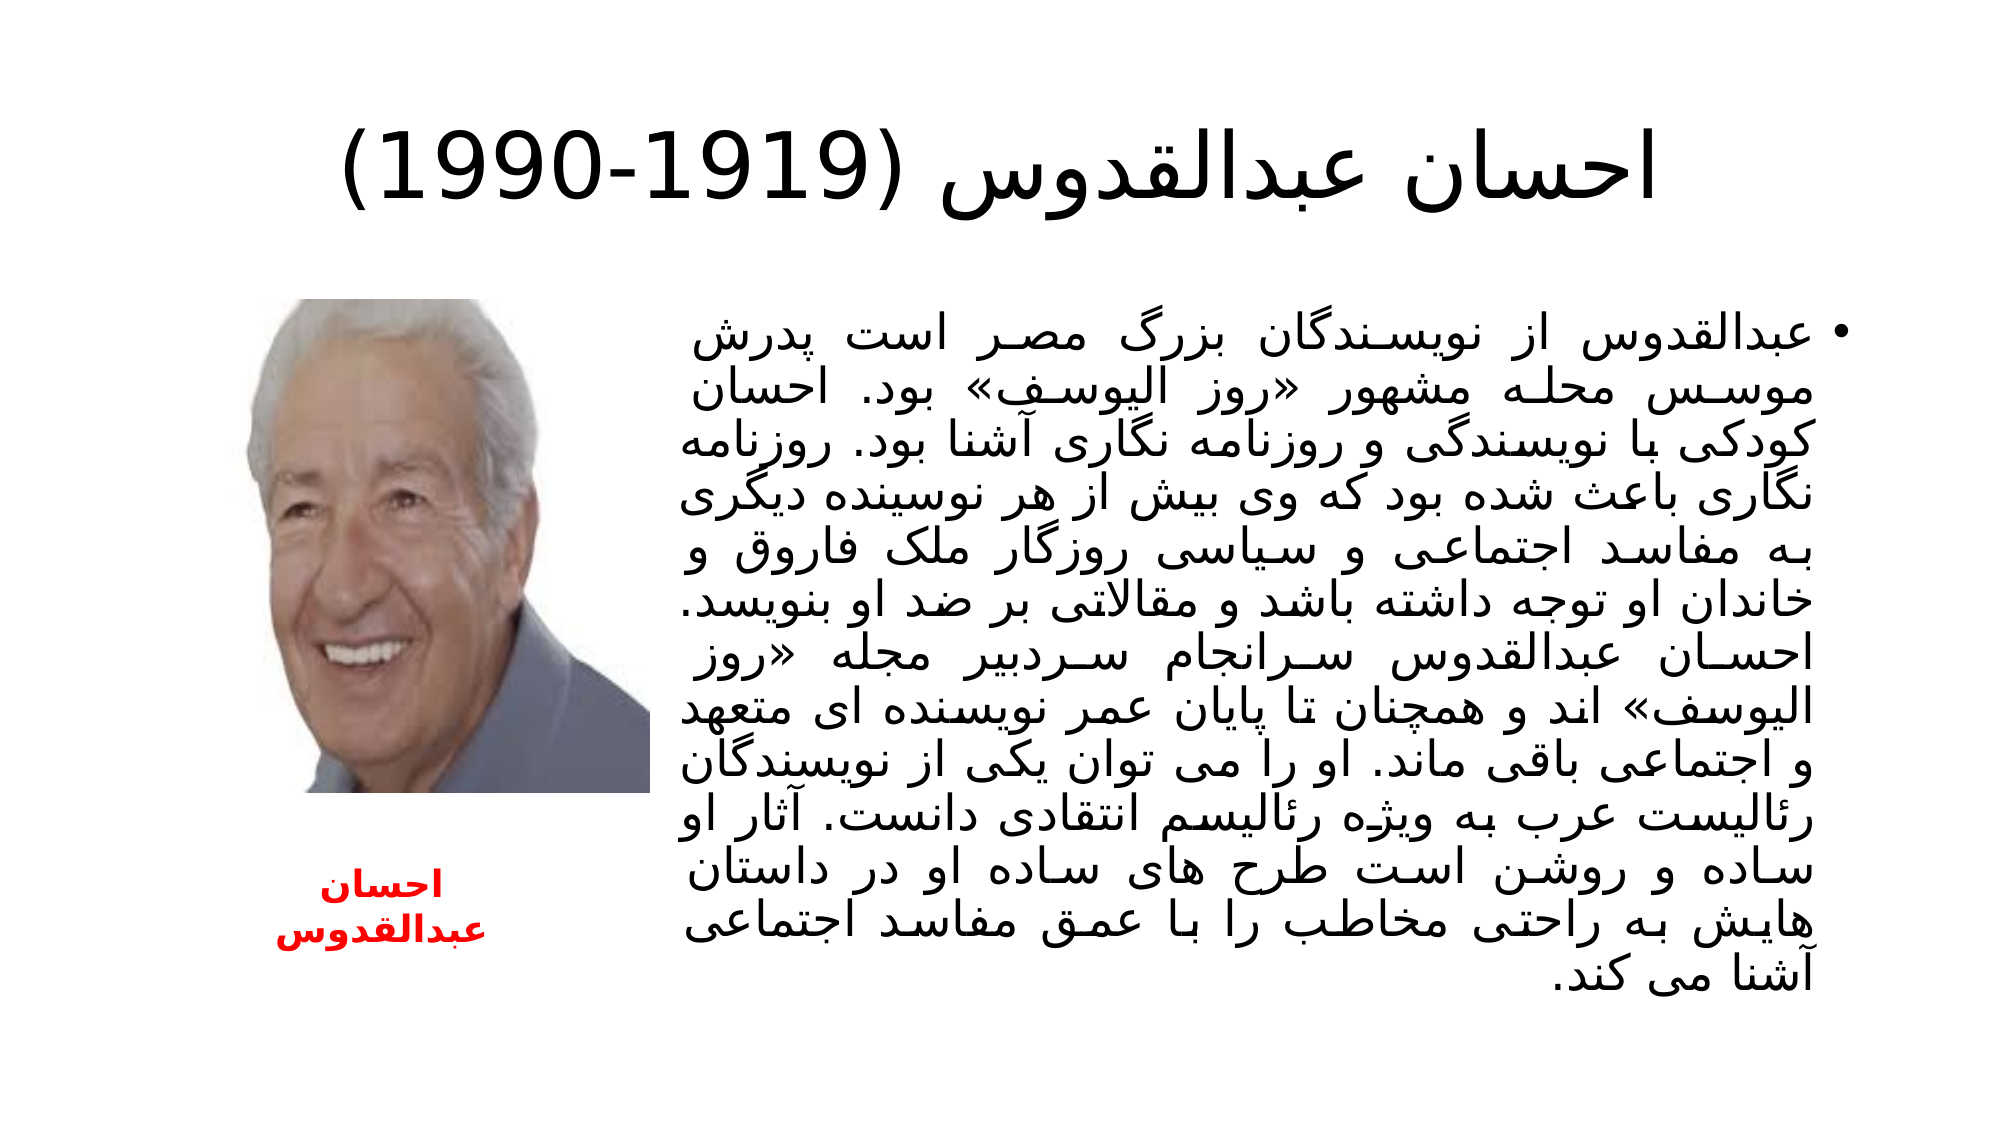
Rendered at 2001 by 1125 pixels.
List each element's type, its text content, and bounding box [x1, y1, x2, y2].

list عبدالقدوس از نویسندگان بزرگ مصر است پدرش موسس محله مشهور «روز الیوسف» بود. احسان کودکی با نویسندگی و روزنامه نگاری آشنا بود. روزنامه نگاری باعث شده بود که وی بیش از هر نوسینده دیگری به مفاسد اجتماعی و سیاسی روزگار ملک فاروق و خاندان او توجه داشته باشد و مقالاتی بر ضد او بنویسد. احسان عبدالقدوس سرانجام سردبیر مجله «روز الیوسف» اند و همچنان تا پایان عمر نویسنده ای متعهد و اجتماعی باقی ماند. او را می توان یکی از نویسندگان رئالیست عرب به ویژه رئالیسم انتقادی دانست. آثار او ساده و روشن است طرح های ساده او در داستان هایش به راحتی مخاطب را با عمق مفاسد اجتماعی آشنا می کند. [662, 299, 1863, 1014]
picture [137, 299, 650, 793]
title احسان عبدالقدوس (1919-1990) [137, 59, 1863, 278]
text_box احسان عبدالقدوس [232, 852, 531, 958]
